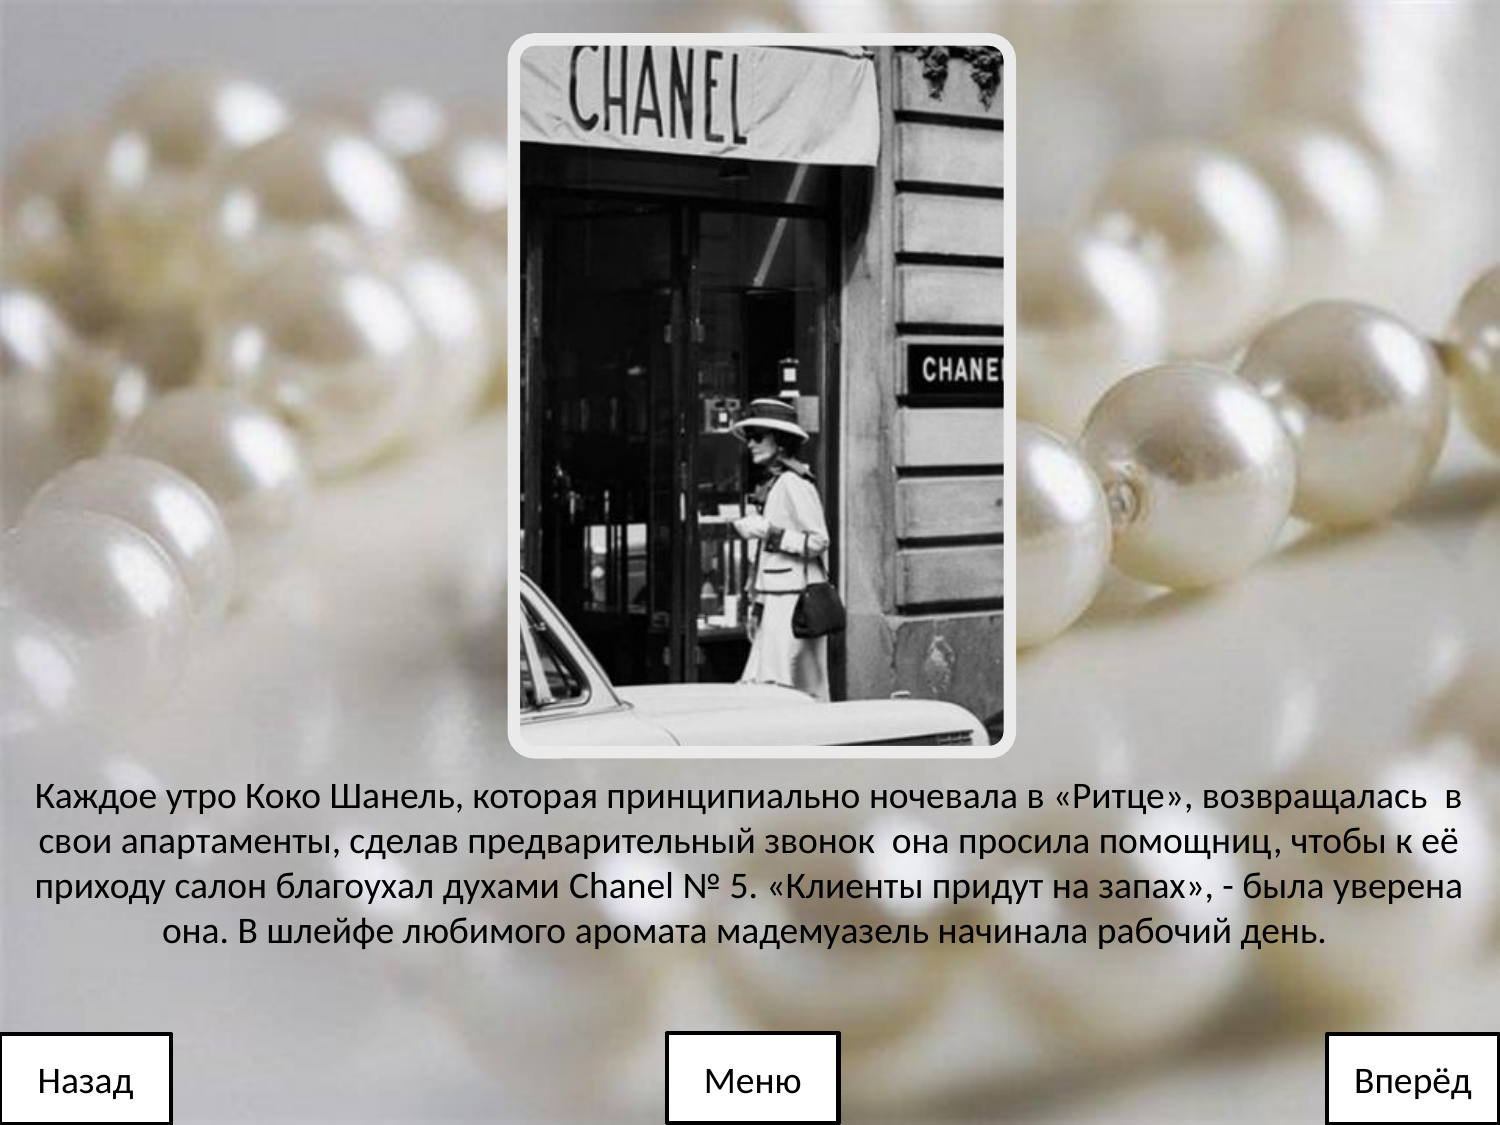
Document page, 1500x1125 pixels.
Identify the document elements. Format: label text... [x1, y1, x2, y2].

text_box Вперёд [1325, 1032, 1500, 1125]
text_box Назад [0, 1032, 173, 1125]
picture [0, 0, 1500, 1125]
text_box Меню [665, 1031, 841, 1125]
text_box Каждое утро Коко Шанель, которая принципиально ночевала в «Ритце», возвращалась в свои апартаменты, сделав предварительный звонок она просила помощниц, чтобы к её приходу салон благоухал духами Chanel № 5. «Клиенты придут на запах», - была уверена она. В шлейфе любимого аромата мадемуазель начинала рабочий день. [0, 763, 1499, 958]
